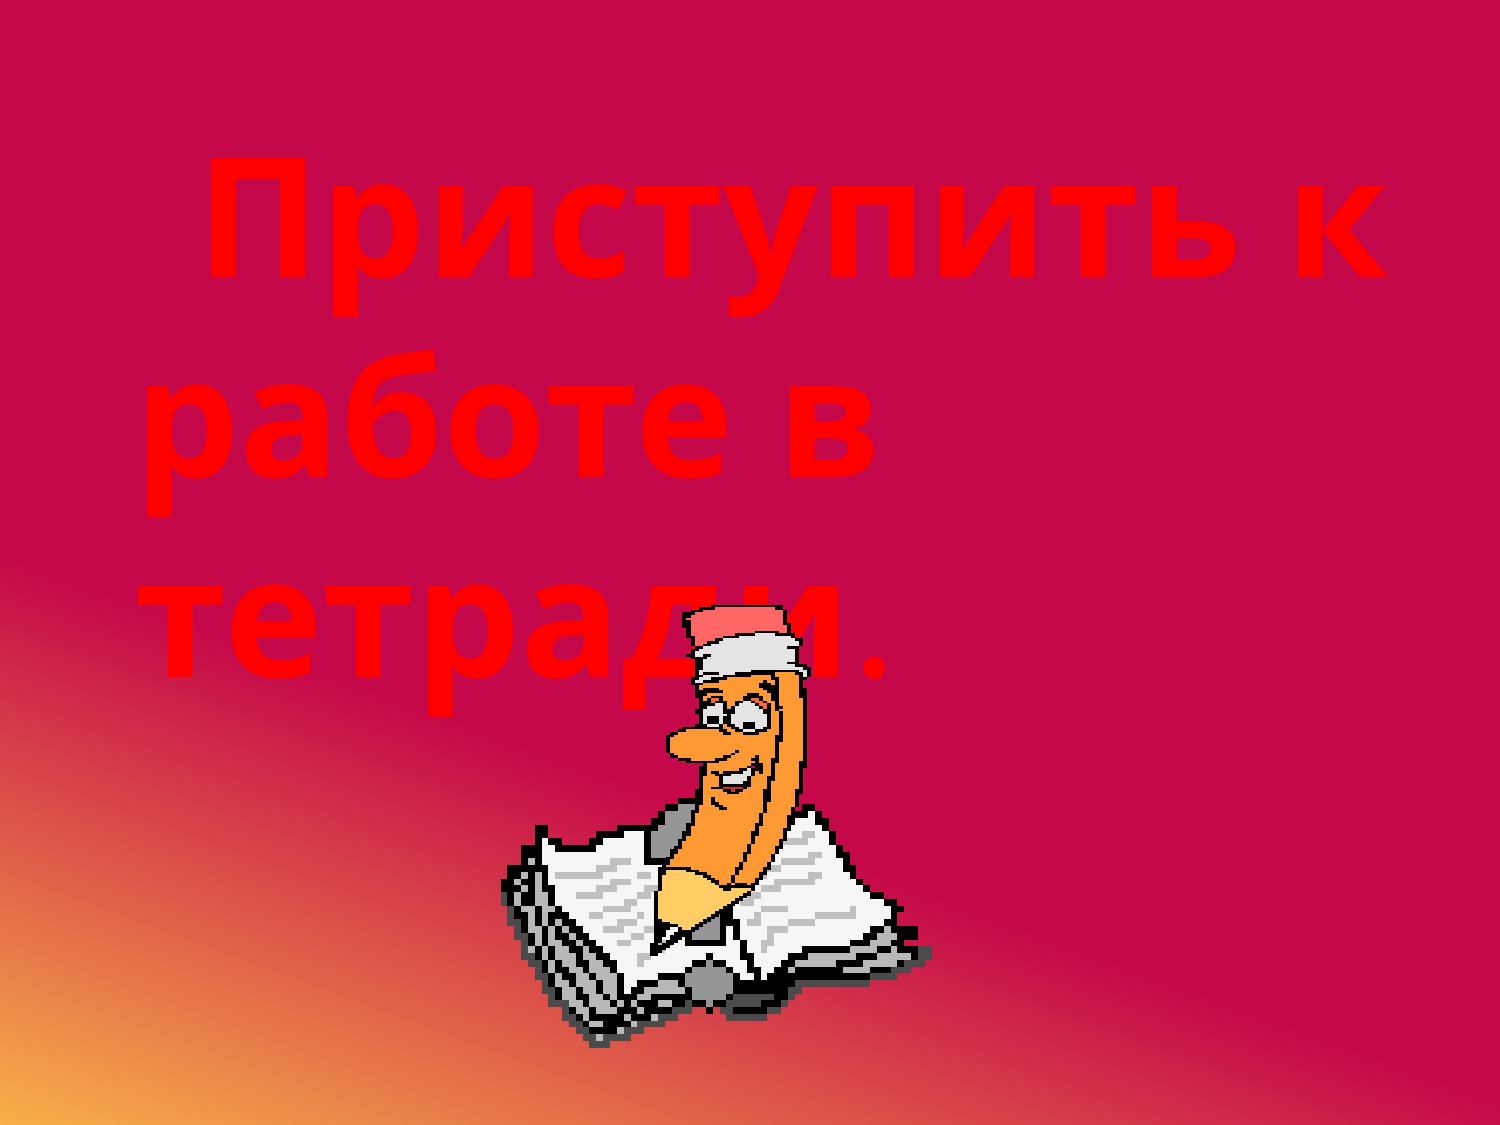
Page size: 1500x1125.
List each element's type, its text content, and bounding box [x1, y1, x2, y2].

list Приступить к работе в тетради. [29, 0, 1471, 773]
picture [489, 526, 940, 1055]
